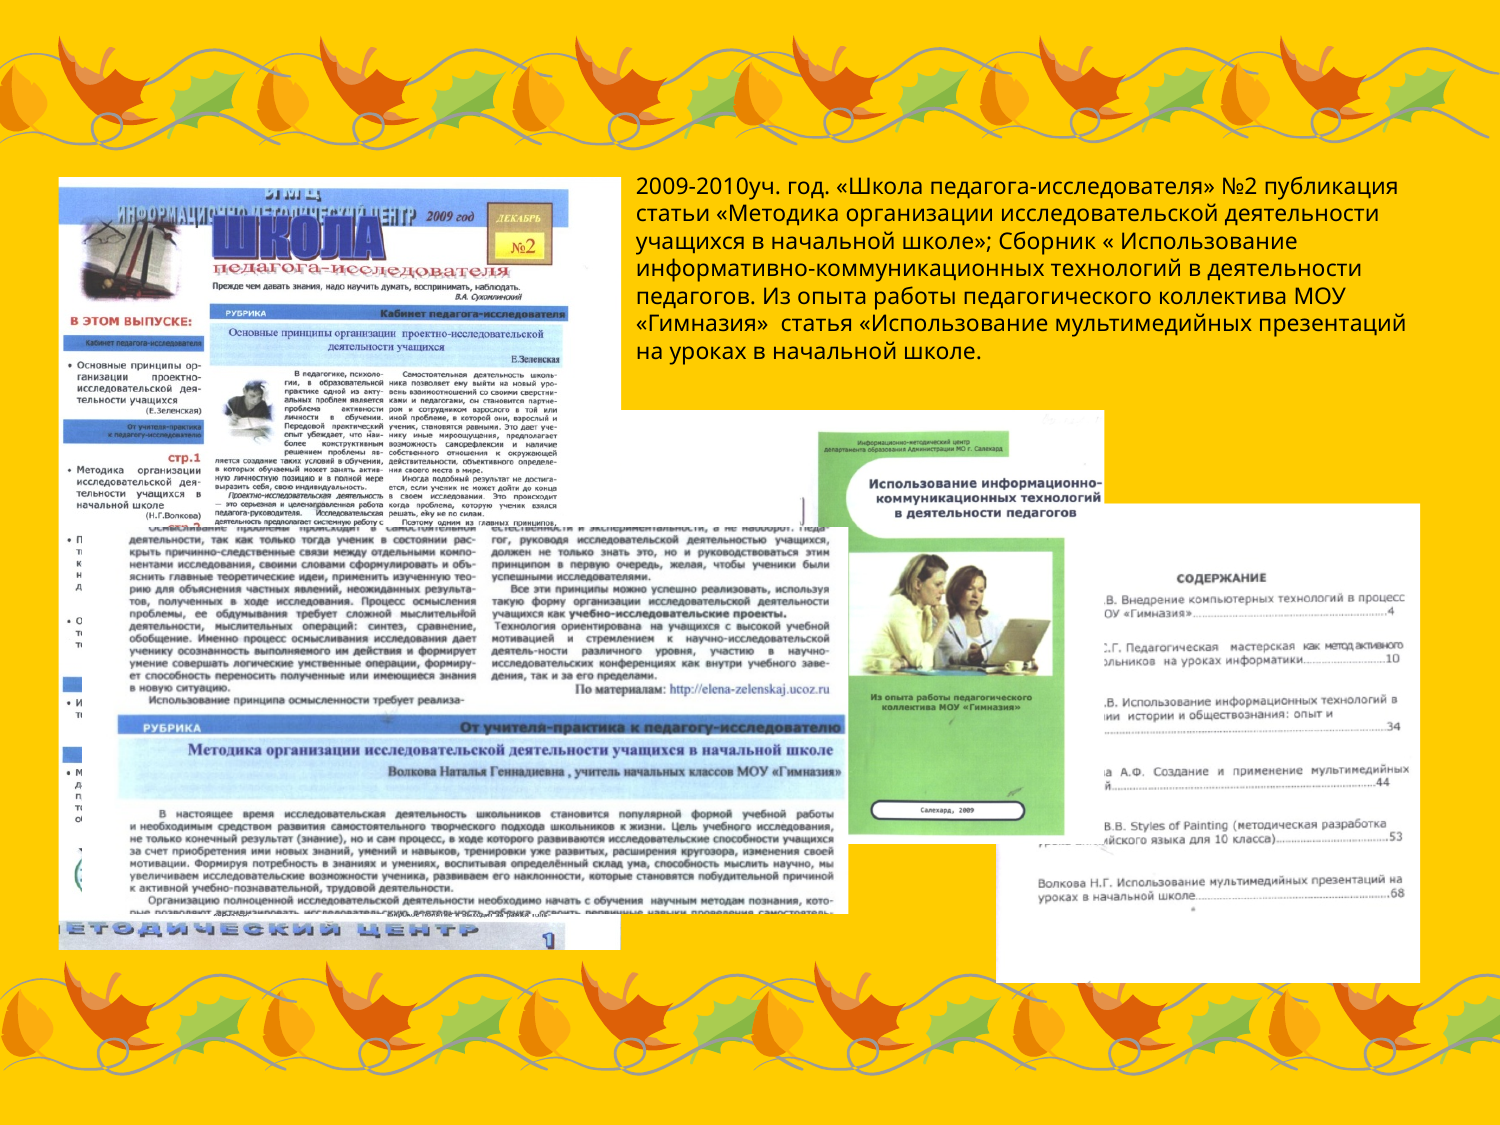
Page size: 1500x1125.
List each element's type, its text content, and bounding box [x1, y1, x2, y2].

text_box 2009-2010уч. год. «Школа педагога-исследователя» №2 публикация статьи «Методика организации исследовательской деятельности учащихся в начальной школе»; Сборник « Использование информативно-коммуникационных технологий в деятельности педагогов. Из опыта работы педагогического коллектива МОУ «Гимназия» статья «Использование мультимедийных презентаций на уроках в начальной школе. [621, 164, 1442, 416]
picture [0, 176, 1500, 1080]
picture [0, 34, 1500, 155]
